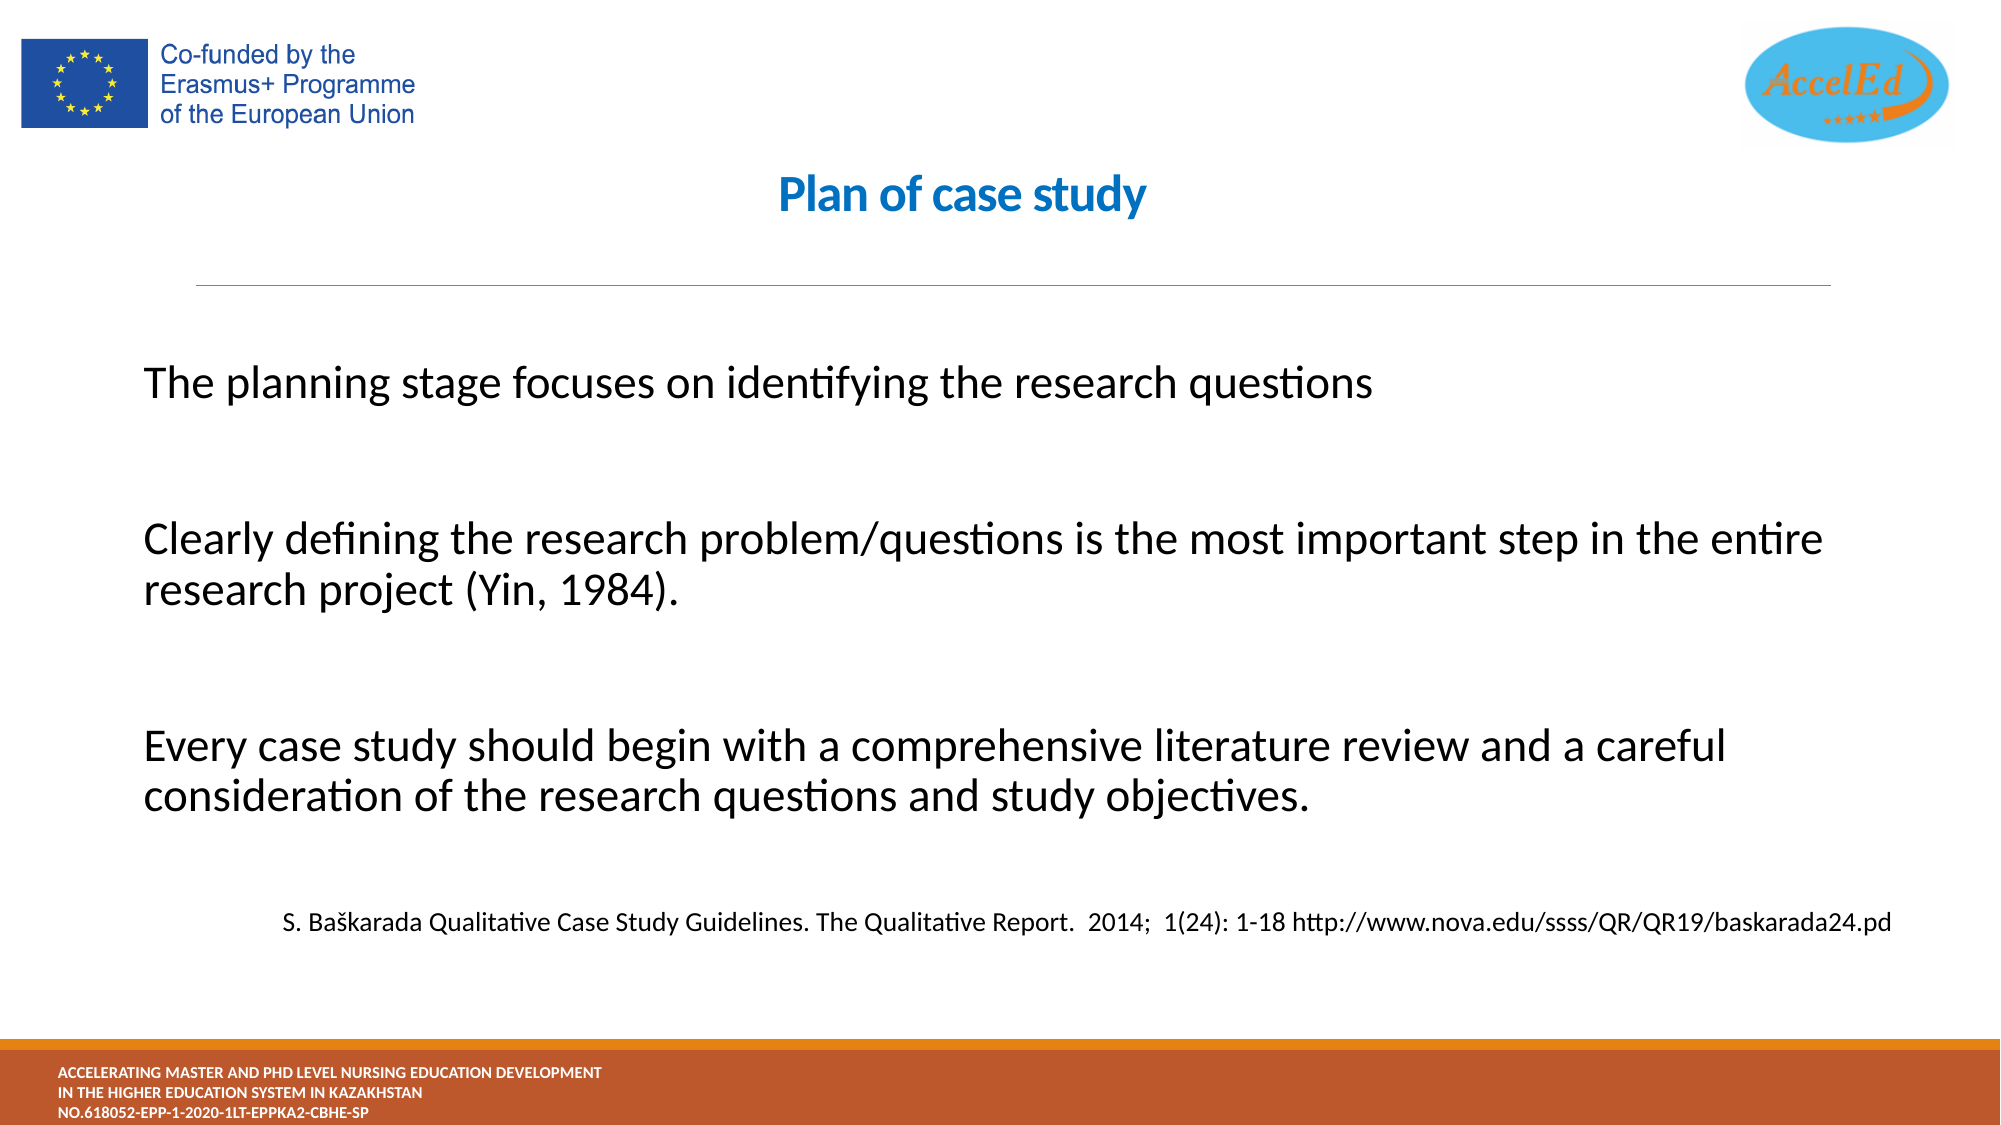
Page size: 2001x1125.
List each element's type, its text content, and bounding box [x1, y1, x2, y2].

title Plan of case study [43, 159, 1894, 292]
list The planning stage focuses on identifying the research questions Clearly defining the research problem/questions is the most important step in the entire research project (Yin, 1984). Every case study should begin with a comprehensive literature review and a careful consideration of the research questions and study objectives. S. Baškarada Qualitative Case Study Guidelines. The Qualitative Report. 2014; 1(24): 1-18 http://www.nova.edu/ssss/QR/QR19/baskarada24.pd [128, 350, 1894, 963]
picture [1740, 22, 1957, 149]
picture [0, 20, 578, 144]
